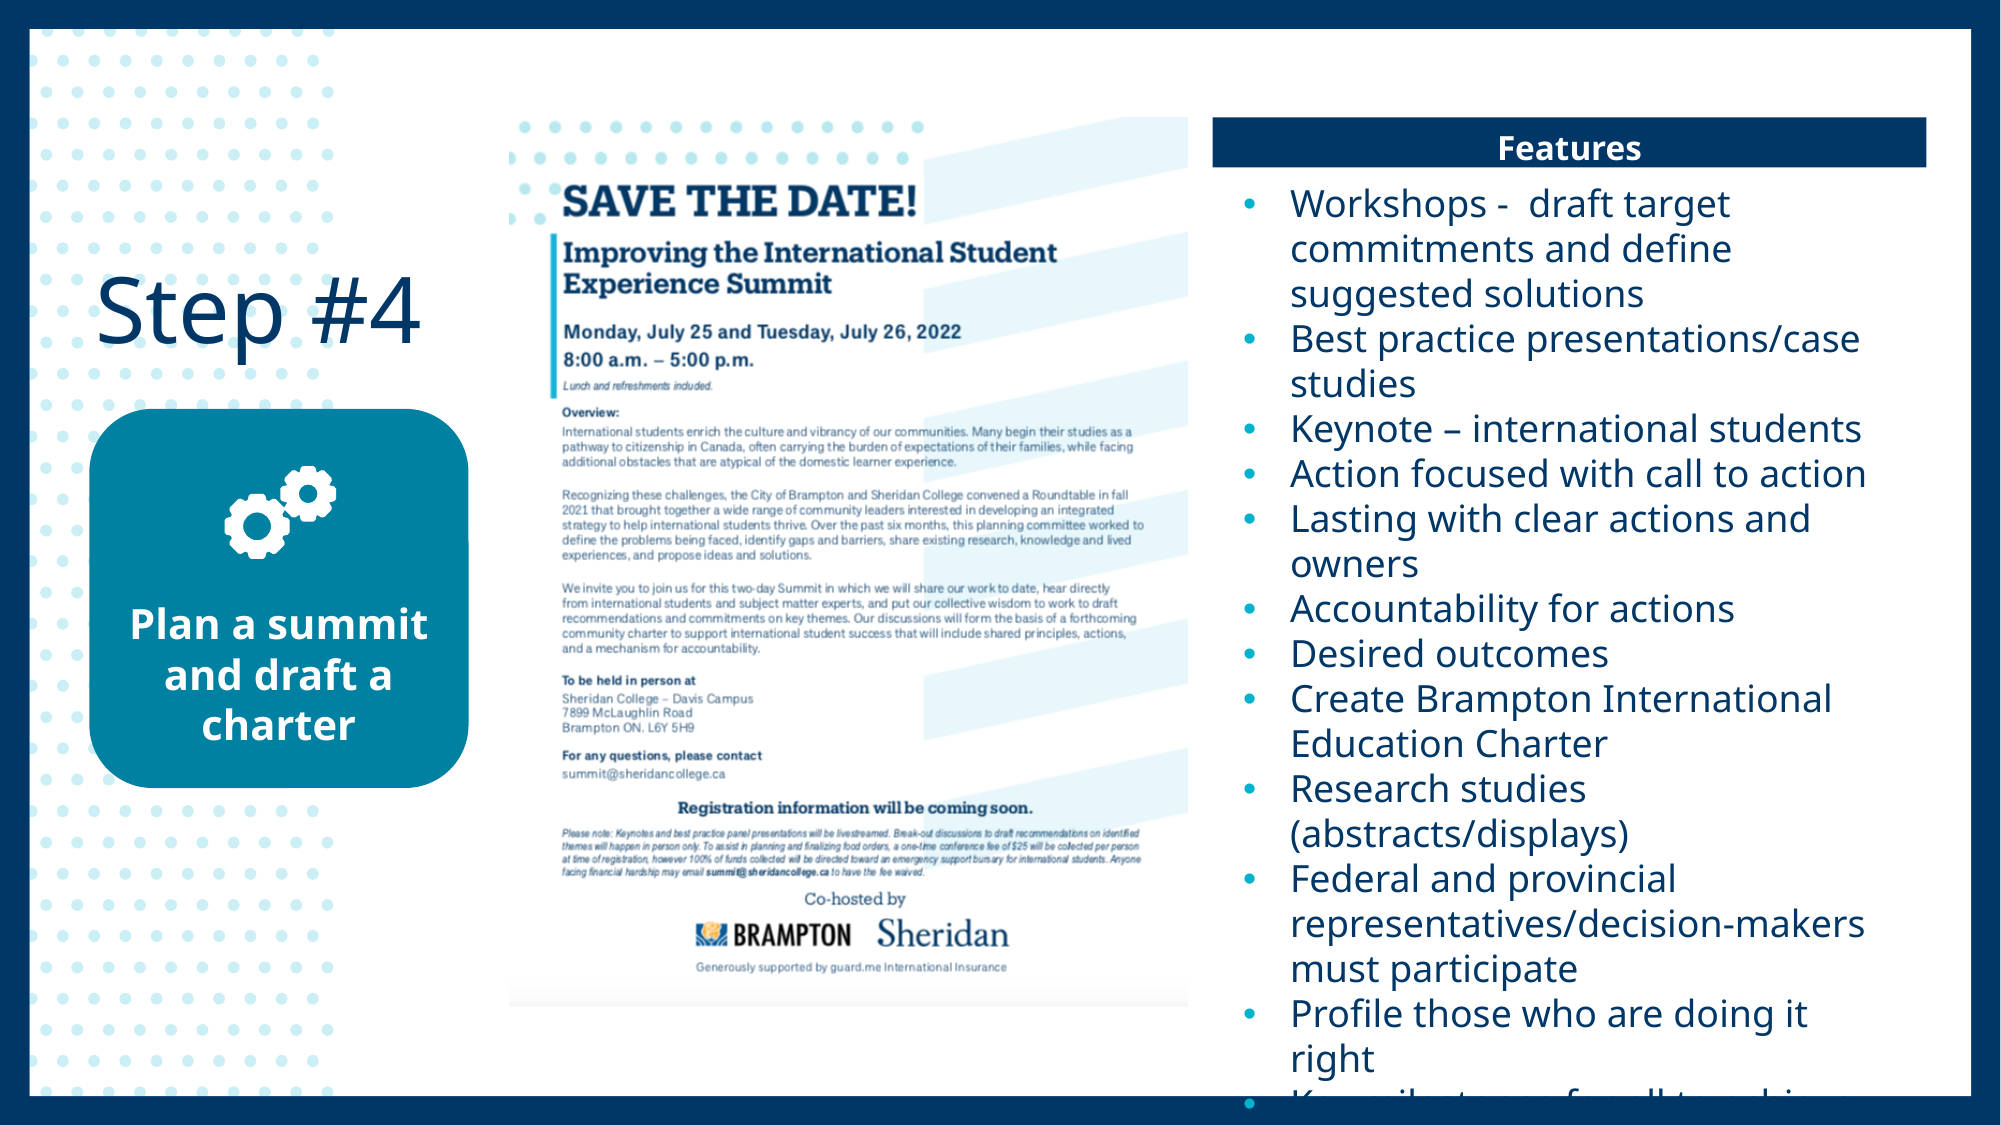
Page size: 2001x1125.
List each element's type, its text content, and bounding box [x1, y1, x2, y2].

text_box Plan a summit and draft a charter [89, 408, 469, 789]
text_box Features [1212, 117, 1927, 168]
text_box [224, 466, 337, 559]
picture [509, 117, 1188, 1008]
title Step #4 [95, 213, 509, 363]
text_box Workshops - draft target commitments and define suggested solutions Best practice presentations/case studies Keynote – international students Action focused with call to action Lasting with clear actions and owners Accountability for actions Desired outcomes Create Brampton International Education Charter Research studies (abstracts/displays) Federal and provincial representatives/decision-makers must participate Profile those who are doing it right Key milestones for all to achieve and a timeline [1228, 173, 1911, 1125]
